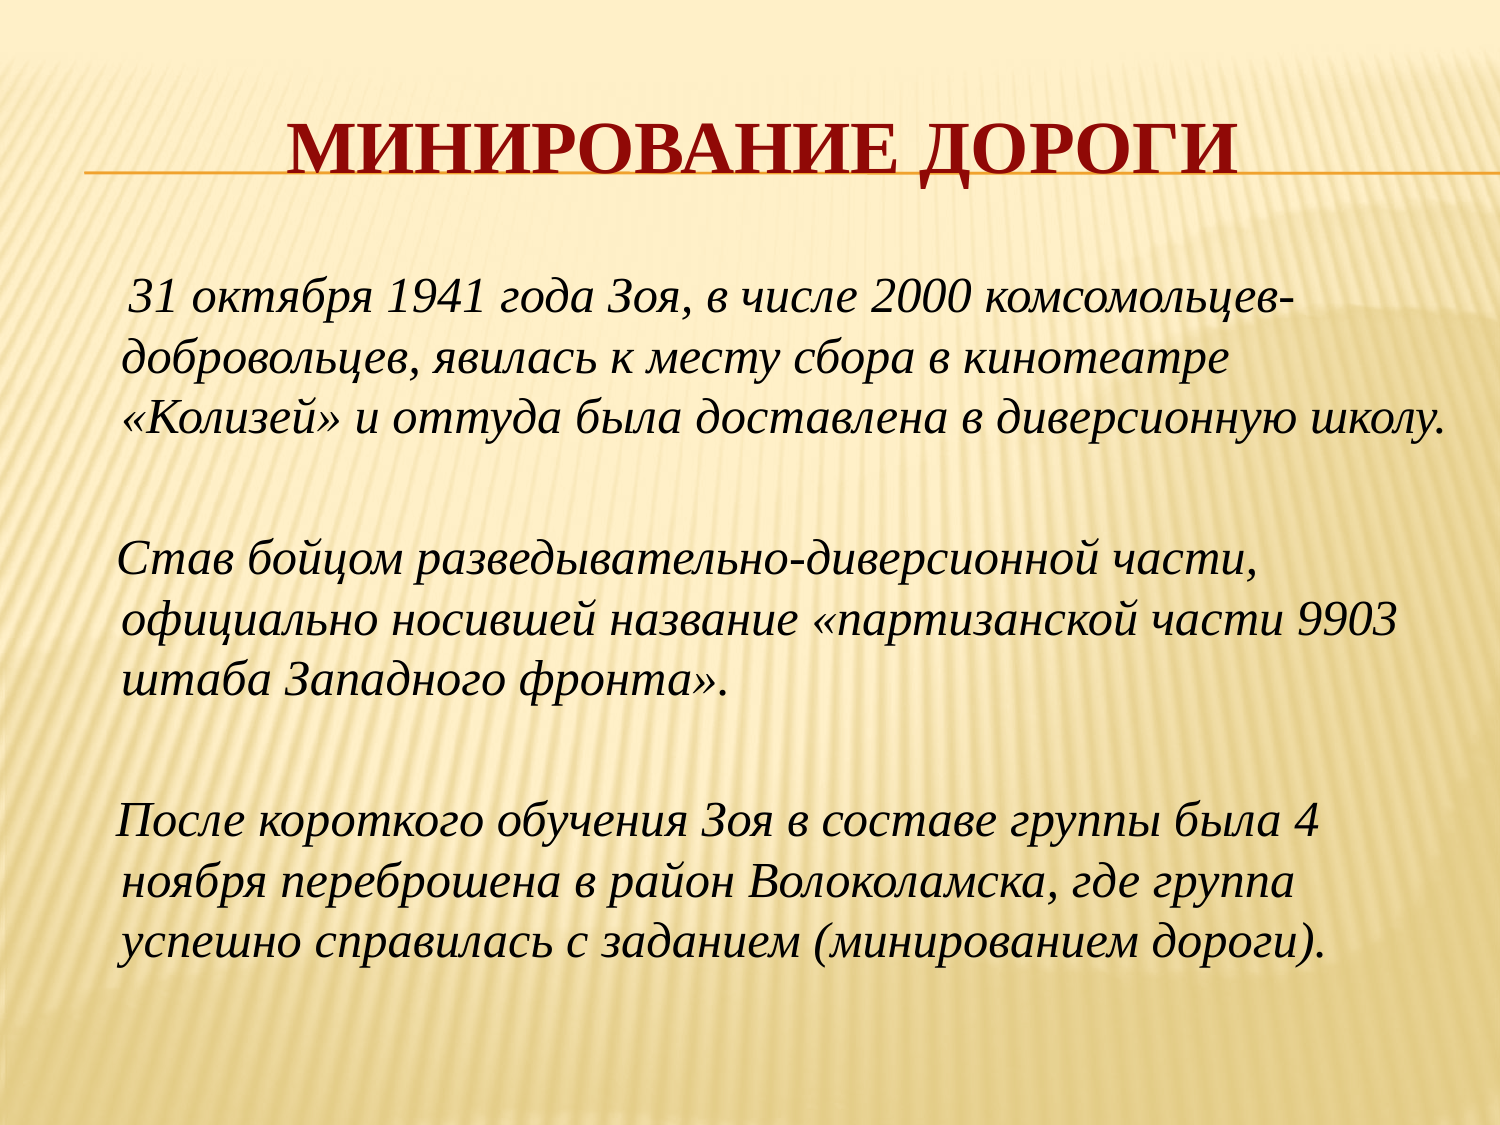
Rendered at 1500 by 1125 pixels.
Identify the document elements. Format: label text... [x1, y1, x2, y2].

list 31 октября 1941 года Зоя, в числе 2000 комсомольцев-добровольцев, явилась к месту сбора в кинотеатре «Колизей» и оттуда была доставлена в диверсионную школу. Став бойцом разведывательно-диверсионной части, официально носившей название «партизанской части 9903 штаба Западного фронта». После короткого обучения Зоя в составе группы была 4 ноября переброшена в район Волоколамска, где группа успешно справилась с заданием (минированием дороги). [50, 254, 1475, 998]
title Минирование дороги [50, 75, 1475, 213]
